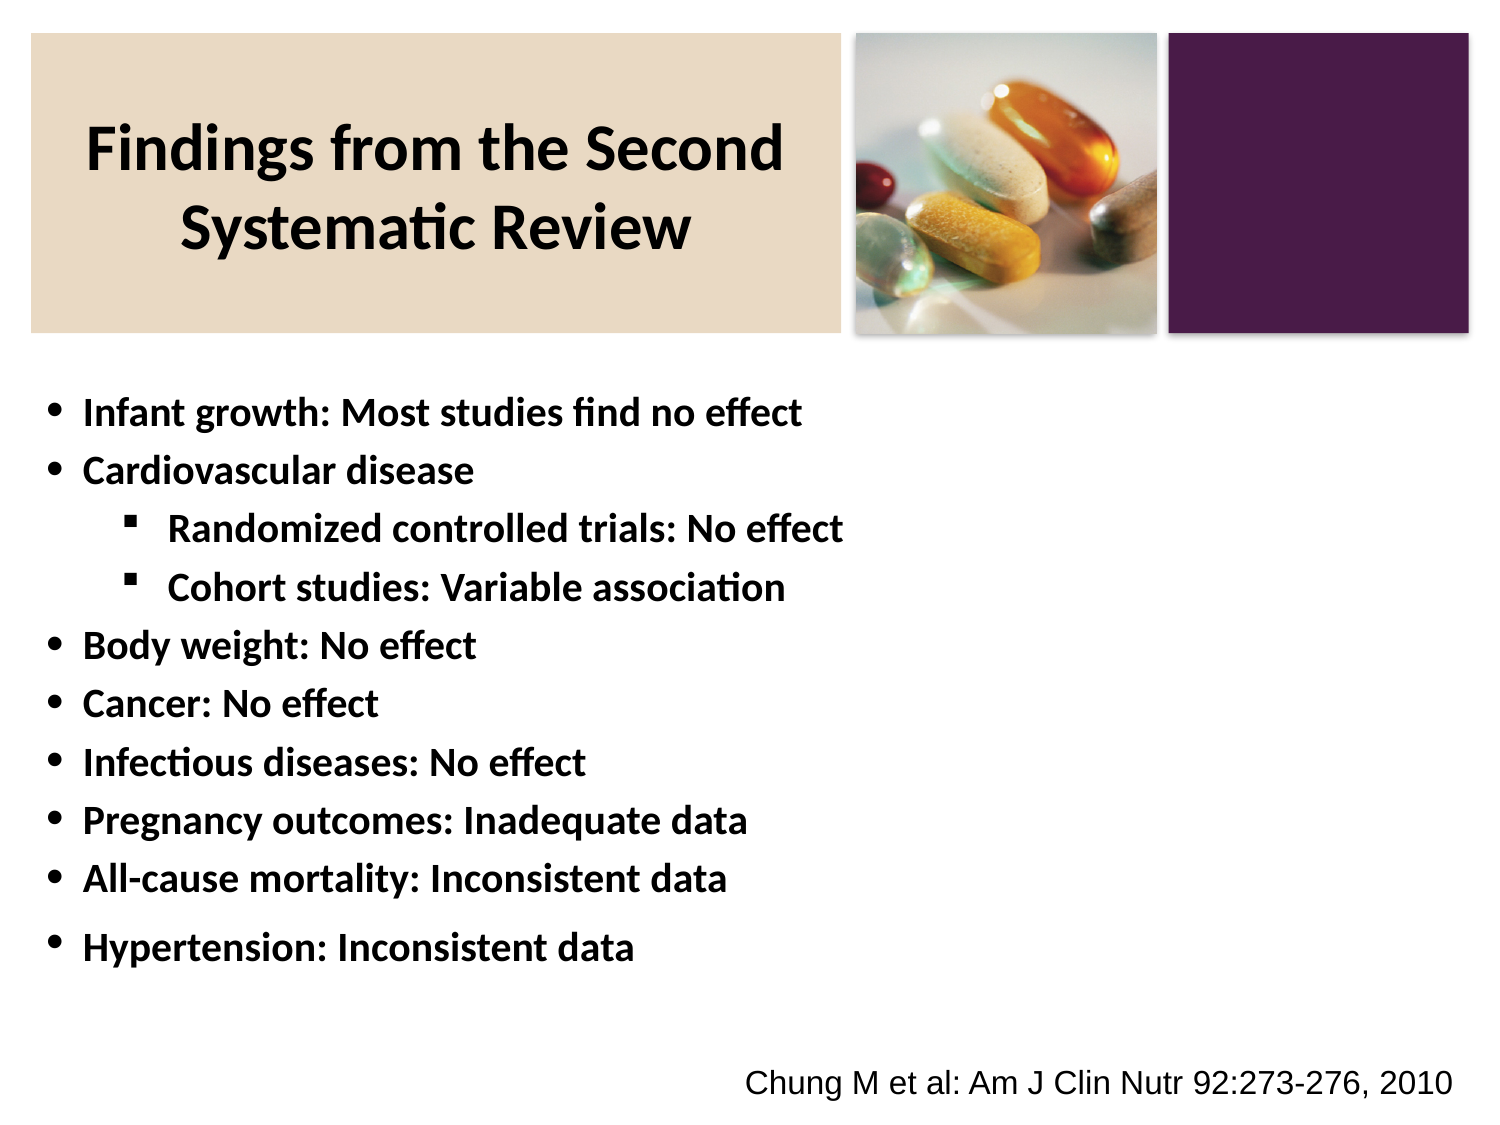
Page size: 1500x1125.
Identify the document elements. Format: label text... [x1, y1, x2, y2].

title Findings from the Second Systematic Review [61, 63, 812, 304]
text_box Chung M et al: Am J Clin Nutr 92:273-276, 2010 [567, 1053, 1469, 1109]
picture [855, 32, 1157, 334]
list Infant growth: Most studies find no effect Cardiovascular disease Randomized controlled trials: No effect Cohort studies: Variable association Body weight: No effect Cancer: No effect Infectious diseases: No effect Pregnancy outcomes: Inadequate data All-cause mortality: Inconsistent data Hypertension: Inconsistent data [31, 377, 1469, 1087]
